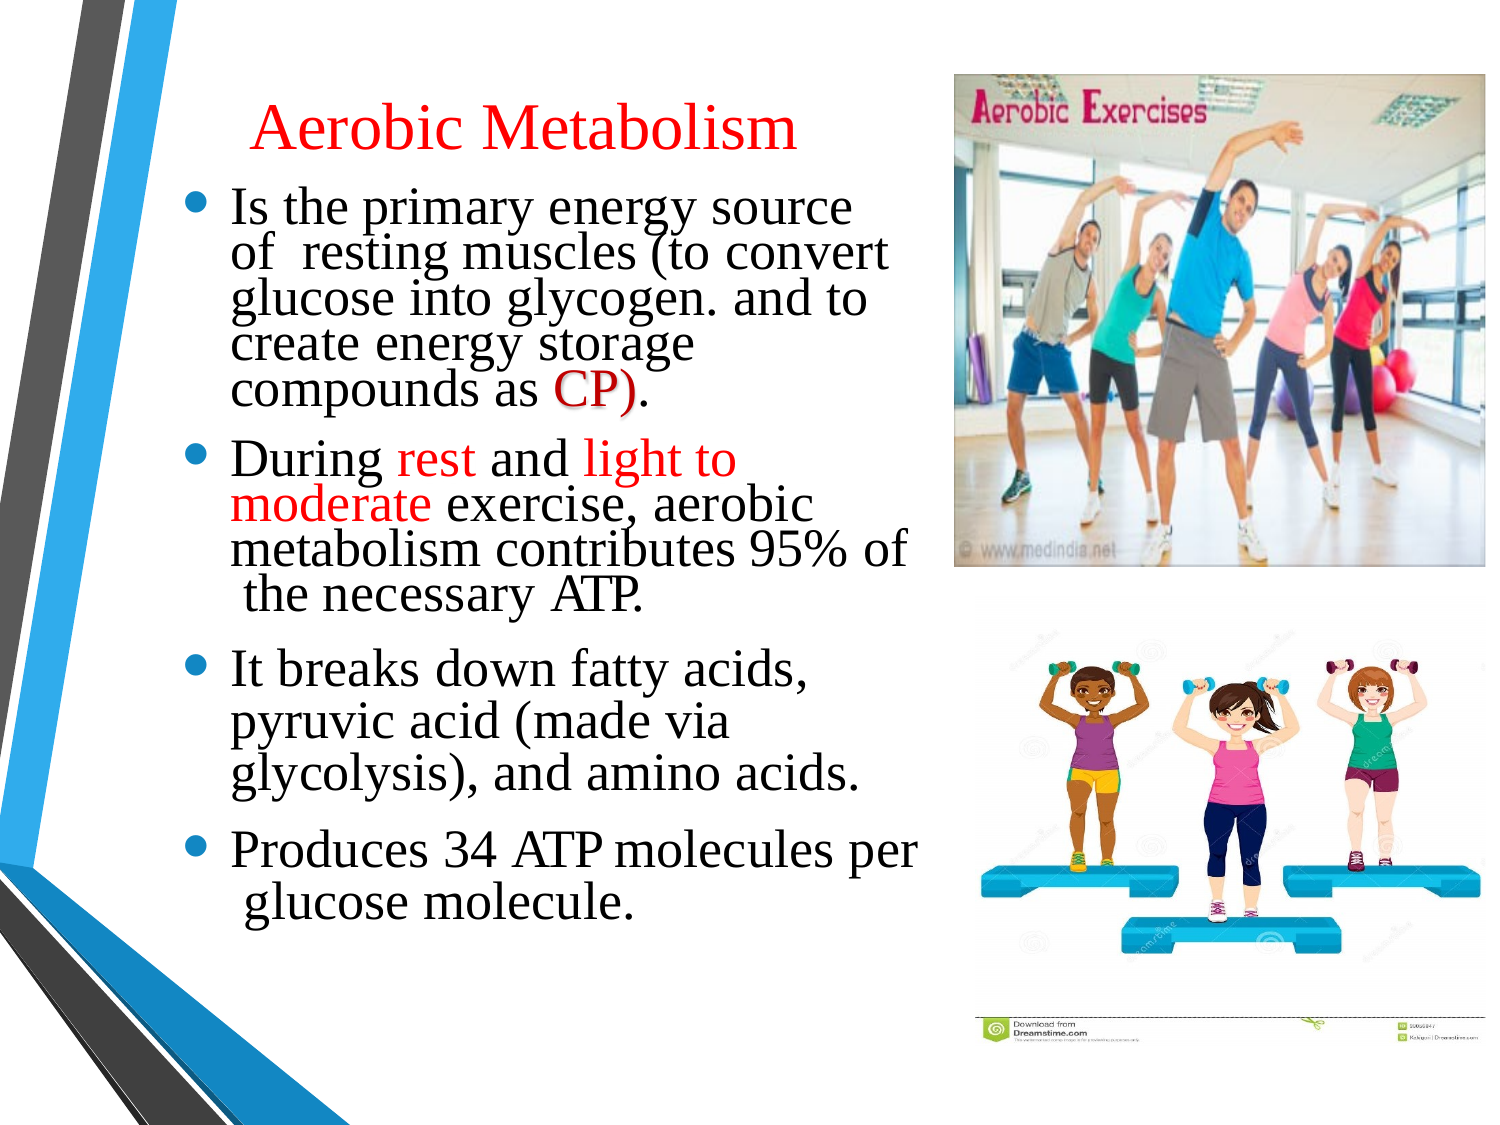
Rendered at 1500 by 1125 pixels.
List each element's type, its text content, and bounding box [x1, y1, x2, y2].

text_box [954, 74, 1486, 567]
text_box [975, 595, 1486, 1046]
text_box Is the primary energy source of resting muscles (to convert glucose into glycogen. and to create energy storage compounds as CP). During rest and light to moderate exercise, aerobic metabolism contributes 95% of the necessary ATP. It breaks down fatty acids, pyruvic acid (made via glycolysis), and amino acids. Produces 34 ATP molecules per glucose molecule. [180, 187, 922, 931]
title Aerobic Metabolism [148, 47, 1352, 271]
